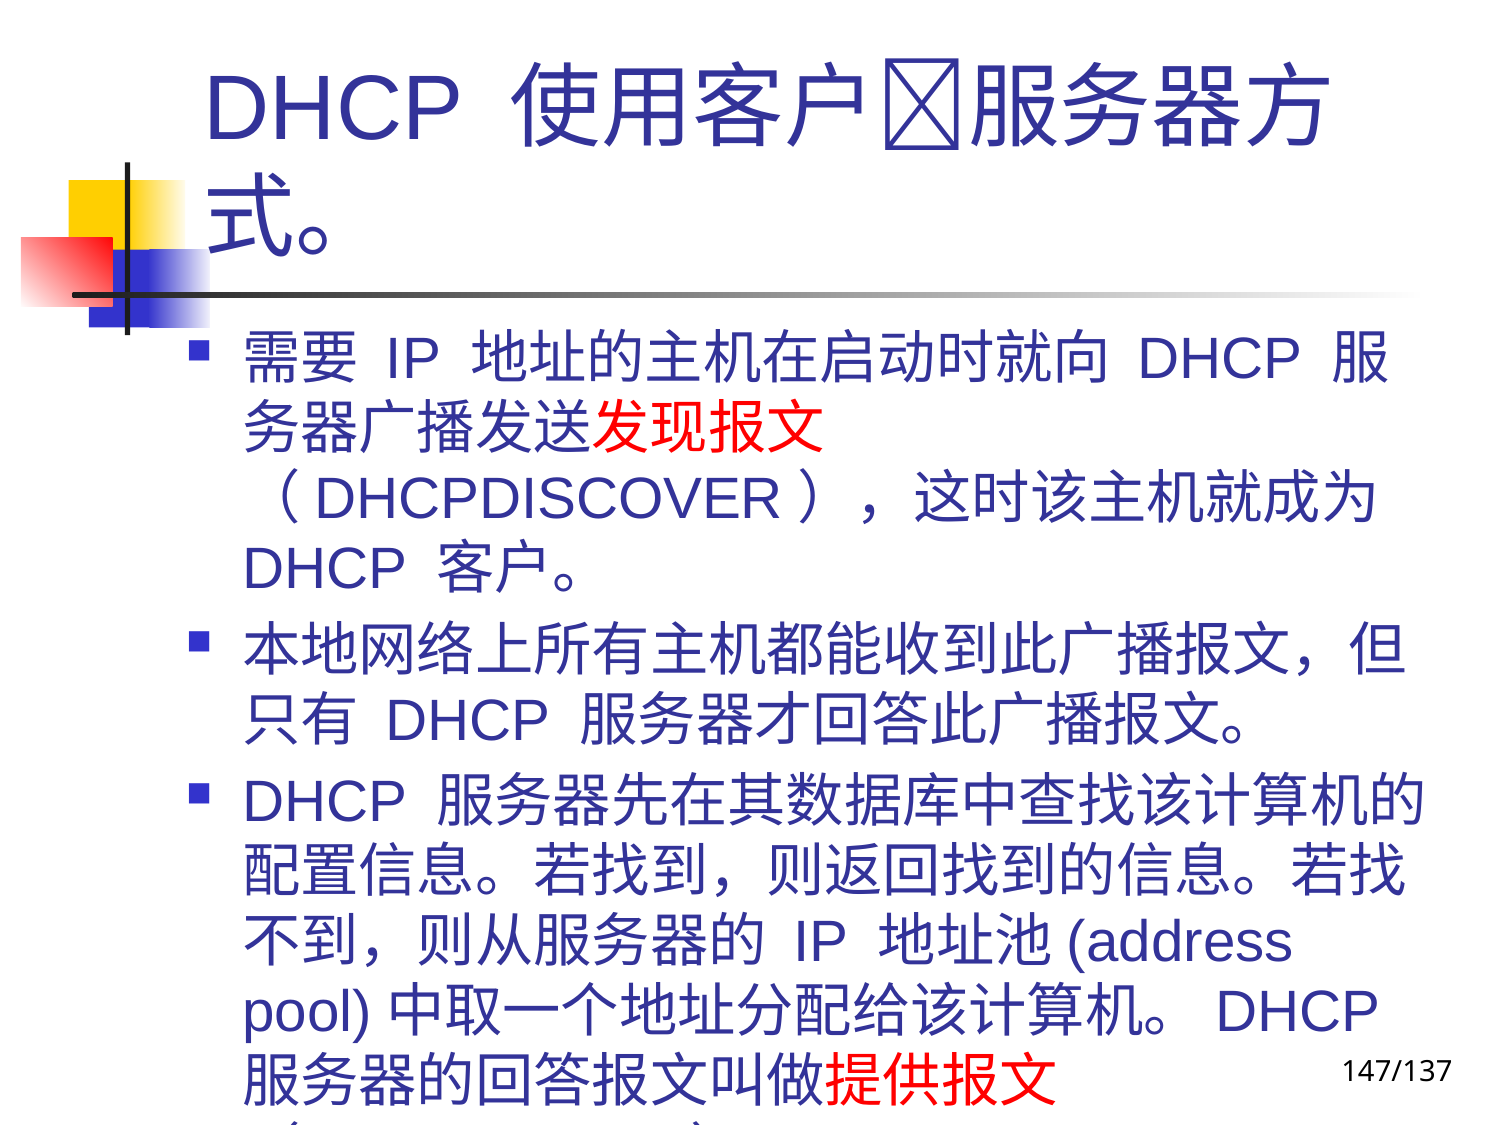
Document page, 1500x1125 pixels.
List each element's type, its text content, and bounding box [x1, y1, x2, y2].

title DHCP 使用客户服务器方式。 [188, 34, 1468, 276]
slide_number 147 [1154, 1023, 1468, 1100]
list 需要 IP 地址的主机在启动时就向 DHCP 服务器广播发送发现报文（DHCPDISCOVER），这时该主机就成为 DHCP 客户。 本地网络上所有主机都能收到此广播报文，但只有 DHCP 服务器才回答此广播报文。 DHCP 服务器先在其数据库中查找该计算机的配置信息。若找到，则返回找到的信息。若找不到，则从服务器的 IP 地址池(address pool)中取一个地址分配给该计算机。DHCP 服务器的回答报文叫做提供报文（DHCPOFFER）。 [170, 312, 1447, 1059]
